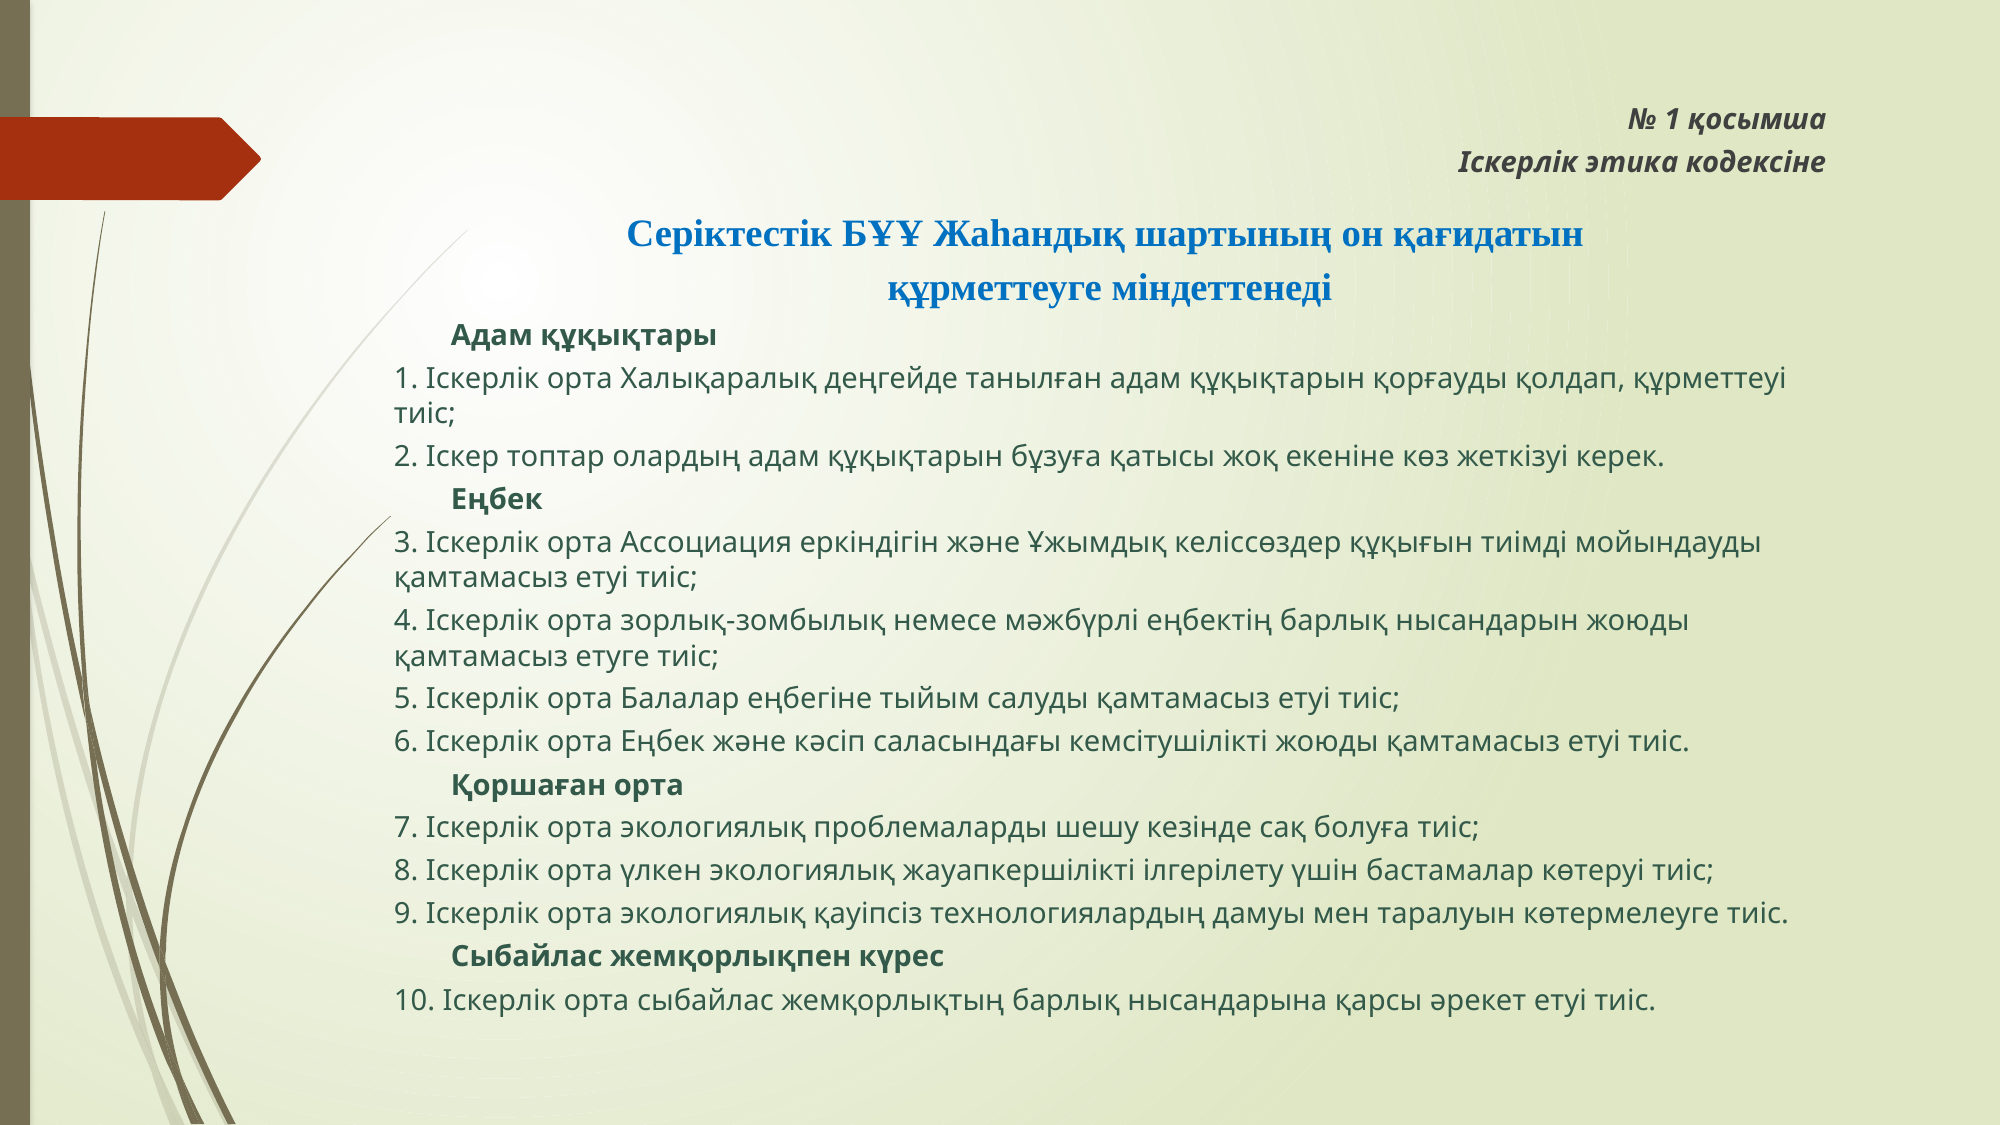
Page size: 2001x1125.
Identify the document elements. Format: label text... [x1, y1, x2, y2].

list № 1 қосымша Іскерлік этика кодексіне Серіктестік БҰҰ Жаһандық шартының он қағидатын құрметтеуге міндеттенеді Адам құқықтары 1. Іскерлік орта Халықаралық деңгейде танылған адам құқықтарын қорғауды қолдап, құрметтеуі тиіс; 2. Іскер топтар олардың адам құқықтарын бұзуға қатысы жоқ екеніне көз жеткізуі керек. Еңбек 3. Іскерлік орта Ассоциация еркіндігін және Ұжымдық келіссөздер құқығын тиімді мойындауды қамтамасыз етуі тиіс; 4. Іскерлік орта зорлық-зомбылық немесе мәжбүрлі еңбектің барлық нысандарын жоюды қамтамасыз етуге тиіс; 5. Іскерлік орта Балалар еңбегіне тыйым салуды қамтамасыз етуі тиіс; 6. Іскерлік орта Еңбек және кәсіп саласындағы кемсітушілікті жоюды қамтамасыз етуі тиіс. Қоршаған орта 7. Іскерлік орта экологиялық проблемаларды шешу кезінде сақ болуға тиіс; 8. Іскерлік орта үлкен экологиялық жауапкершілікті ілгерілету үшін бастамалар көтеруі тиіс; 9. Іскерлік орта экологиялық қауіпсіз технологиялардың дамуы мен таралуын көтермелеуге тиіс. Сыбайлас жемқорлықпен күрес 10. Іскерлік орта сыбайлас жемқорлықтың барлық нысандарына қарсы әрекет етуі тиіс. [378, 93, 1842, 1055]
